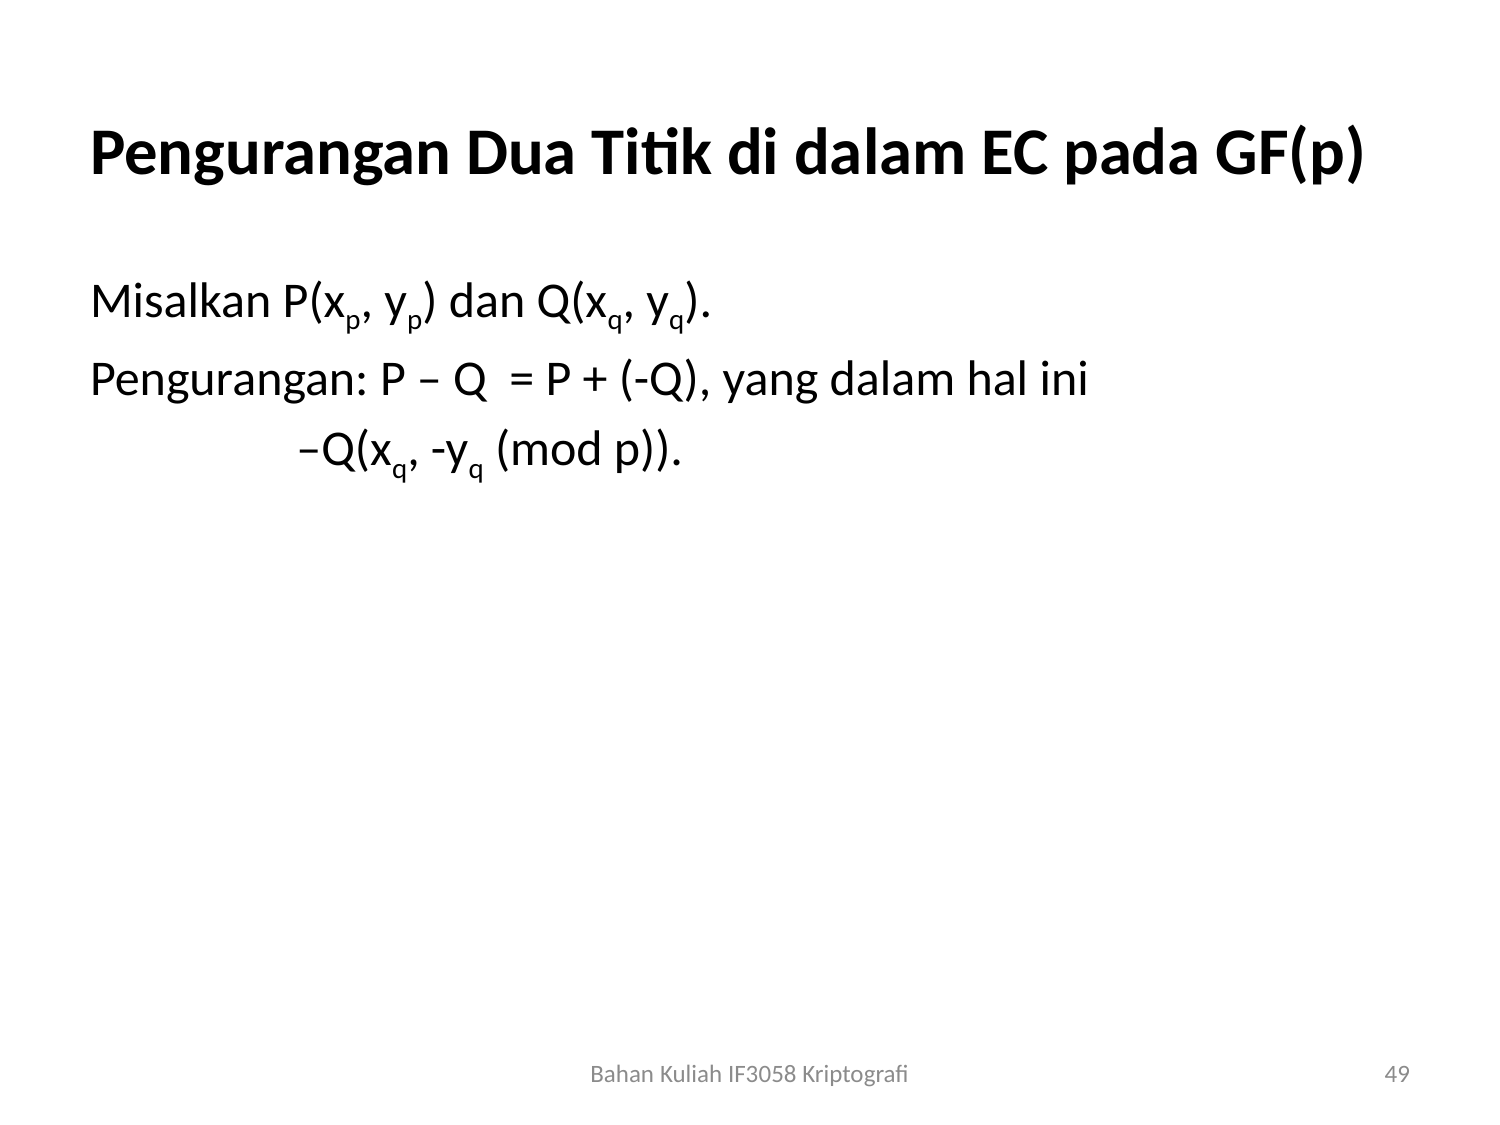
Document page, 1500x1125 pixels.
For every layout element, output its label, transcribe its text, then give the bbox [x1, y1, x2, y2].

slide_number 49 [1074, 1042, 1425, 1103]
footer Bahan Kuliah IF3058 Kriptografi [512, 1042, 988, 1103]
list Pengurangan Dua Titik di dalam EC pada GF(p) Misalkan P(xp, yp) dan Q(xq, yq). Pengurangan: P – Q = P + (-Q), yang dalam hal ini –Q(xq, -yq (mod p)). [75, 99, 1425, 1005]
